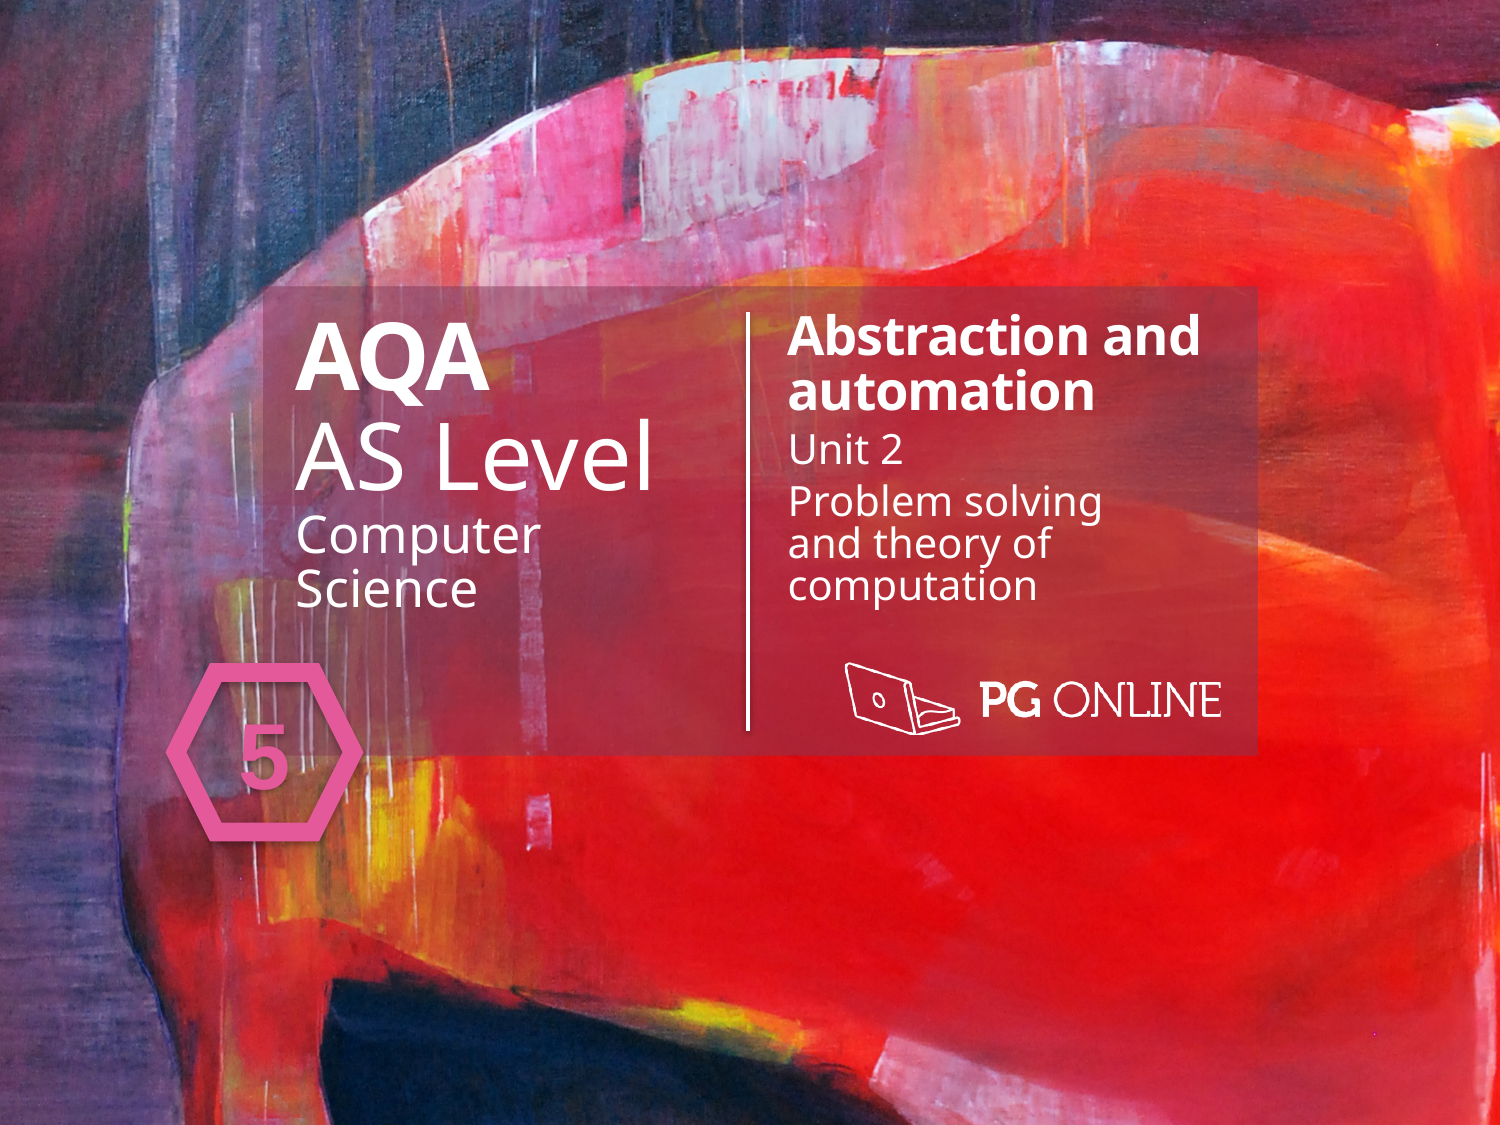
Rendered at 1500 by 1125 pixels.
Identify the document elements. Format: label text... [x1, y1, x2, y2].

picture [0, 0, 1500, 1125]
list AQA AS Level Computer Science [295, 302, 747, 664]
list Abstraction and automation Unit 2 Problem solving and theory of computation [787, 305, 1242, 667]
